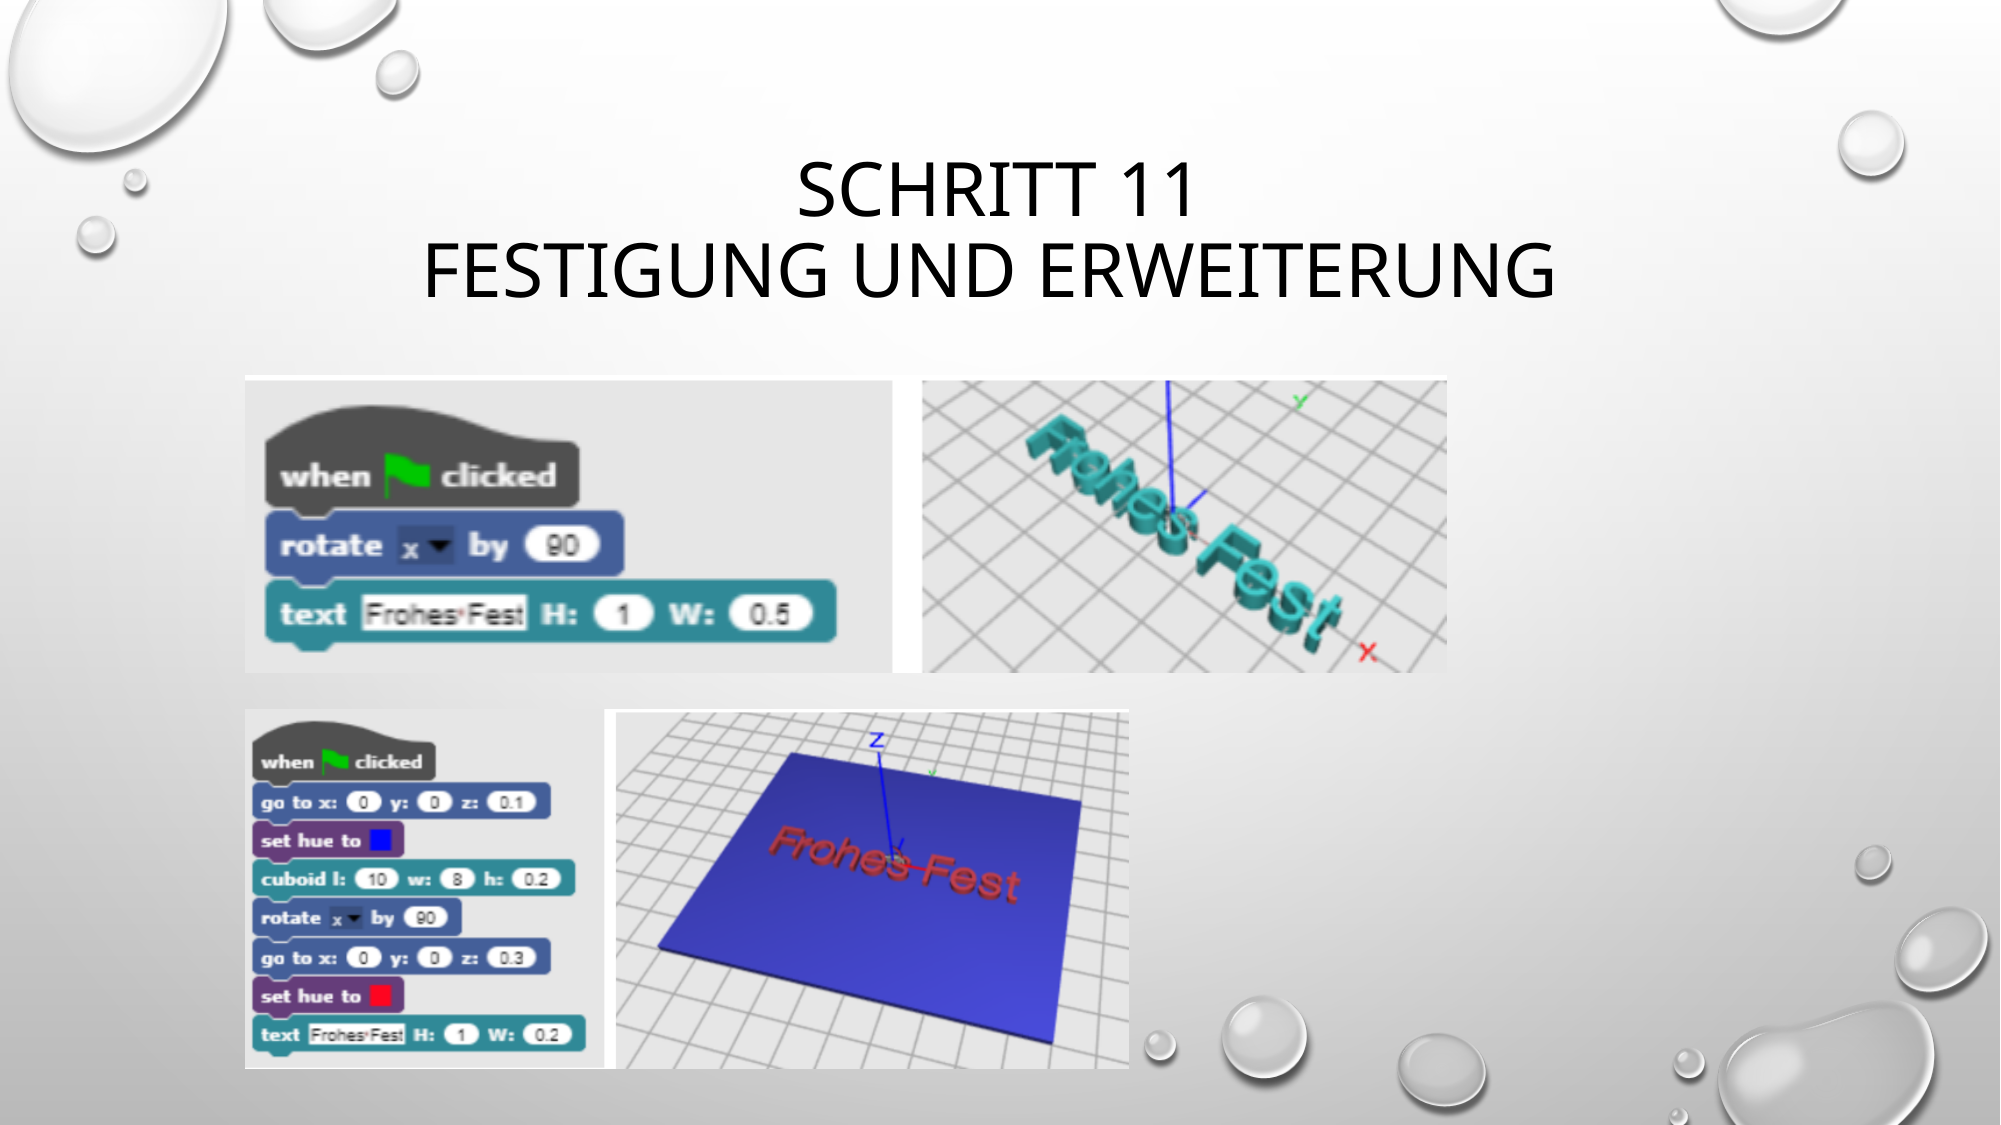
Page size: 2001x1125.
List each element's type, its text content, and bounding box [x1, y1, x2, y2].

picture [0, 0, 2000, 1125]
title Schritt 11 Festigung und Erweiterung [149, 101, 1851, 364]
